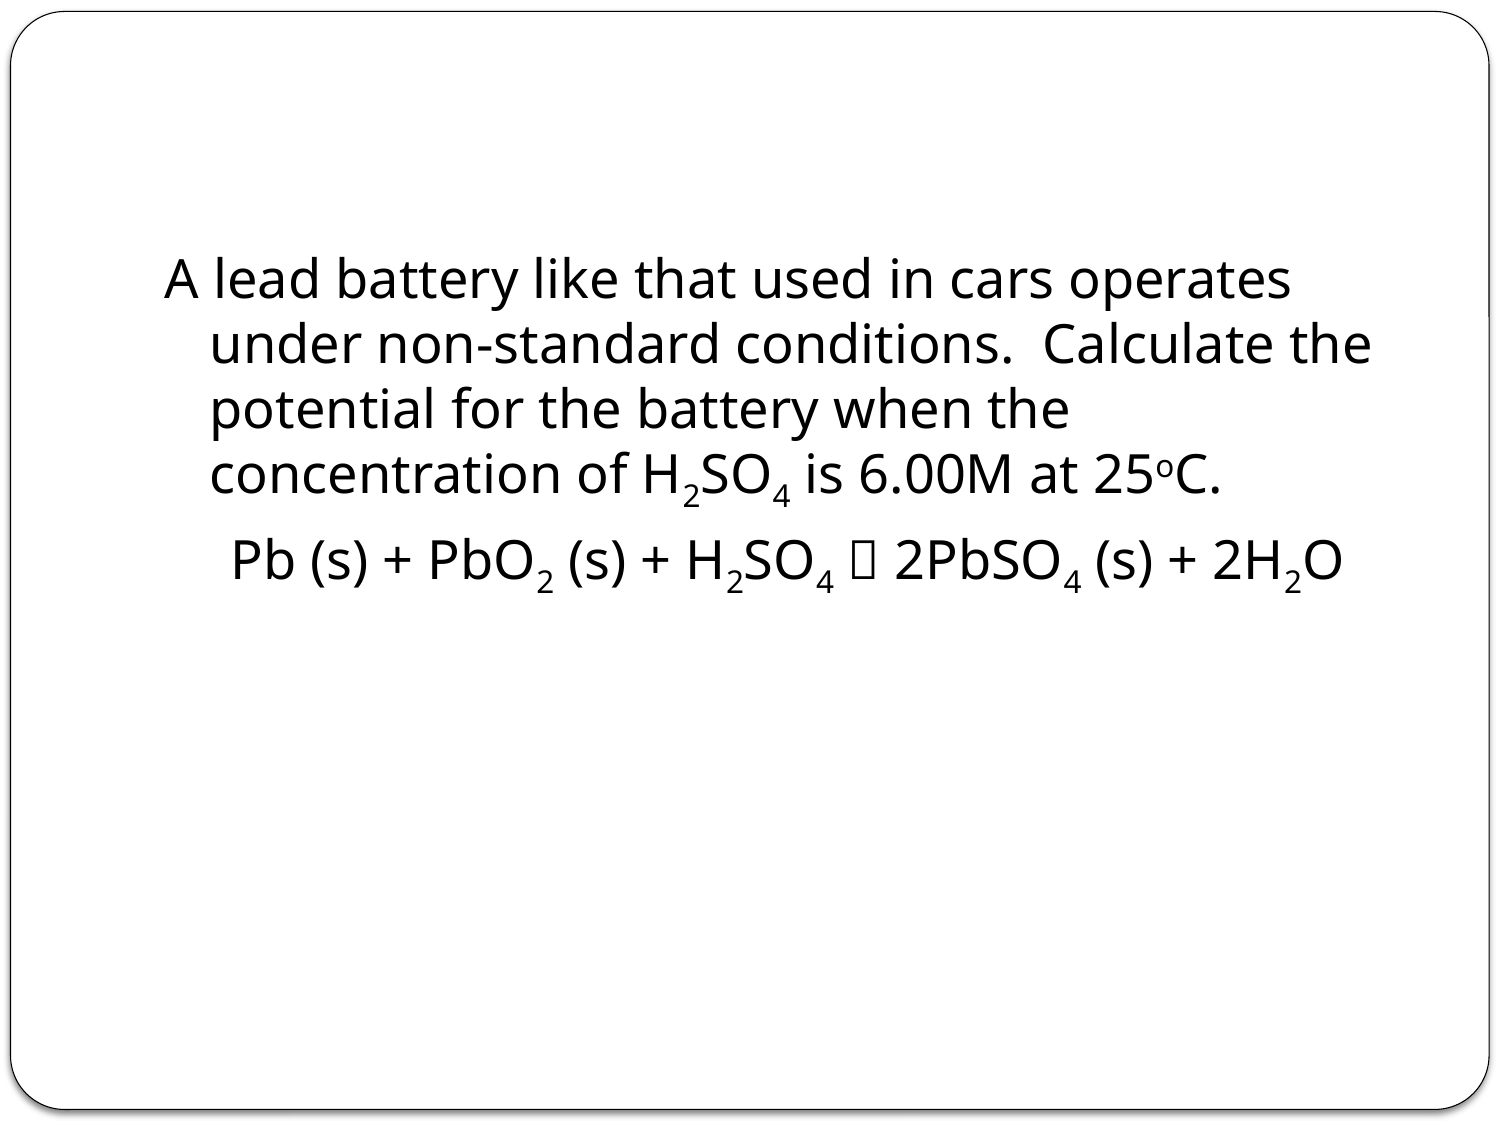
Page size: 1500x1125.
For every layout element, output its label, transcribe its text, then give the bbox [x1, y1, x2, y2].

list A lead battery like that used in cars operates under non-standard conditions. Calculate the potential for the battery when the concentration of H2SO4 is 6.00M at 25oC. Pb (s) + PbO2 (s) + H2SO4  2PbSO4 (s) + 2H2O [150, 237, 1425, 988]
